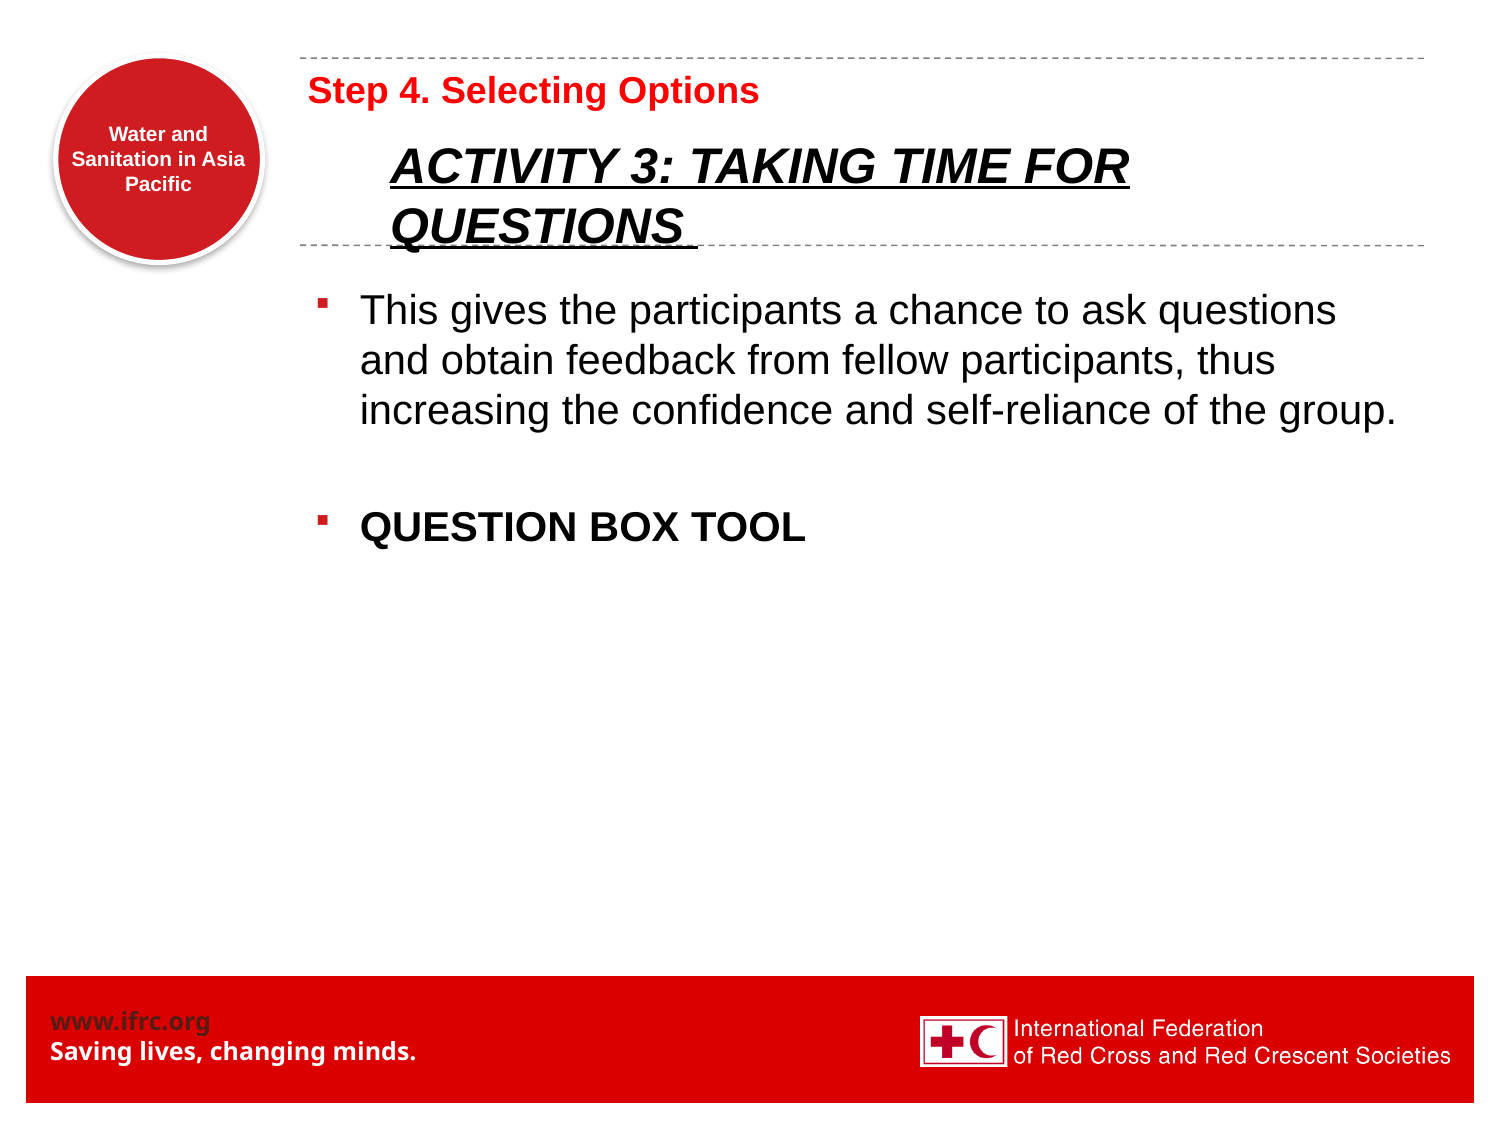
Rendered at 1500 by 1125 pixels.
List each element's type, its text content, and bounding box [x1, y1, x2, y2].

picture [920, 1016, 1450, 1067]
title ACTIVITY 3: TAKING TIME FOR QUESTIONS [374, 175, 1429, 282]
text_box Step 4. Selecting Options [292, 58, 985, 119]
list This gives the participants a chance to ask questions and obtain feedback from fellow participants, thus increasing the confidence and self-reliance of the group. QUESTION BOX TOOL [299, 274, 1426, 963]
